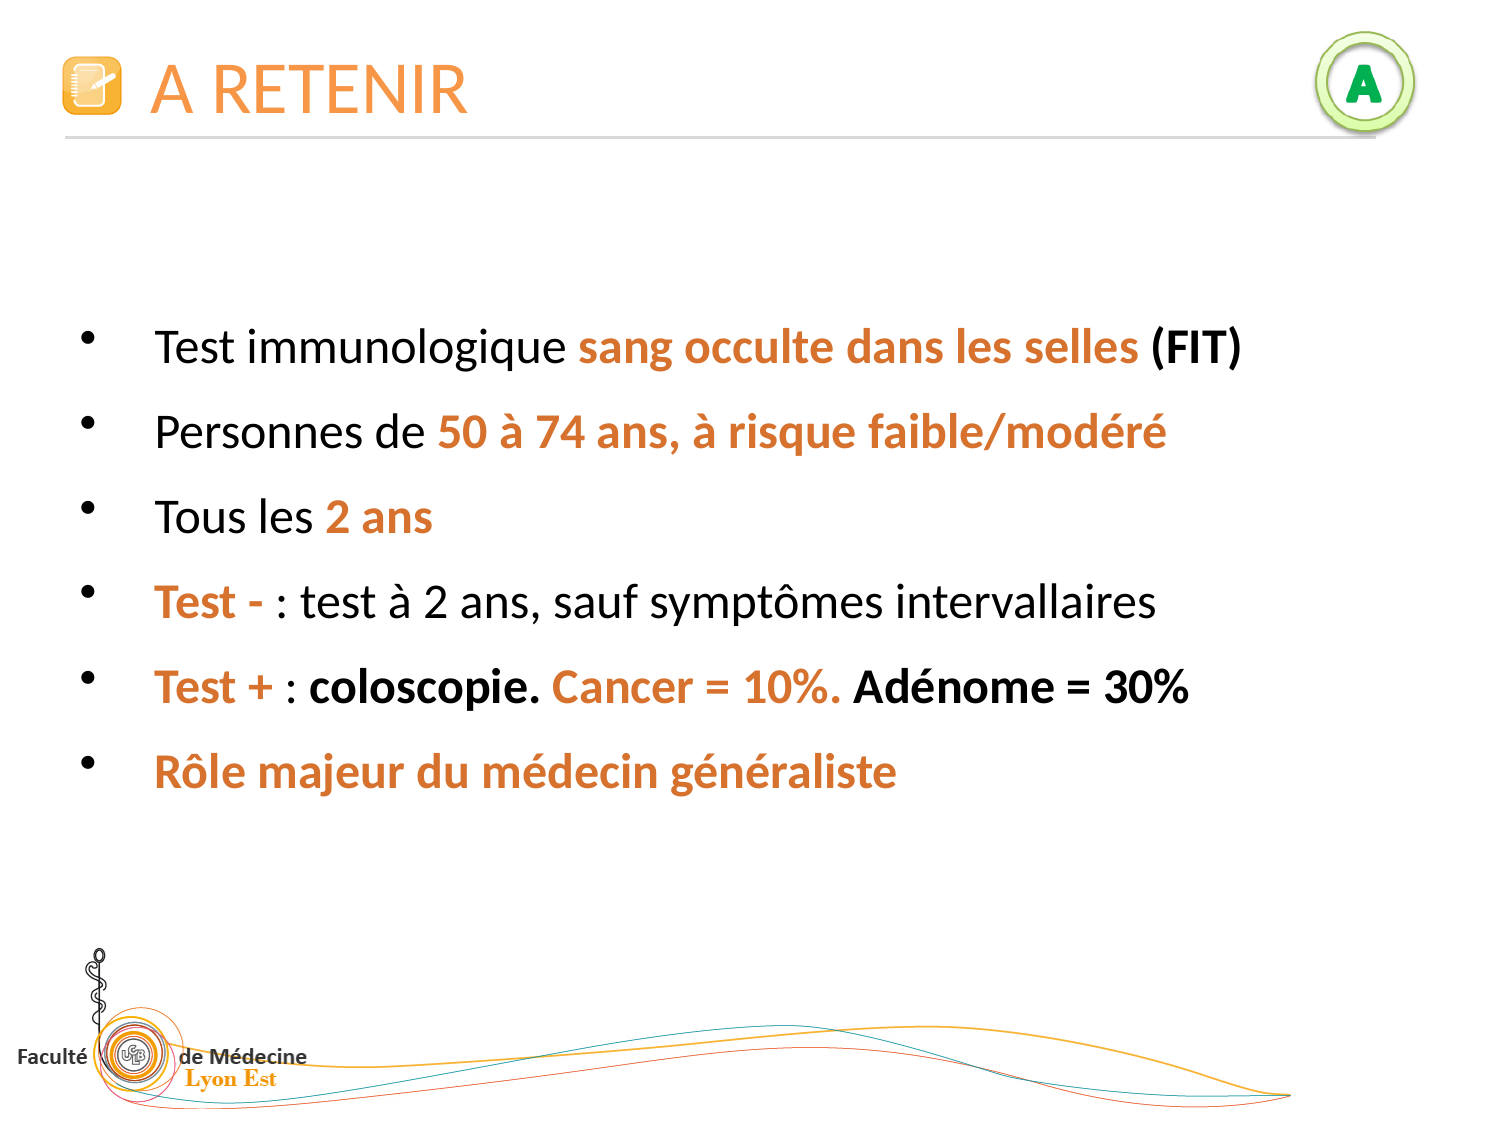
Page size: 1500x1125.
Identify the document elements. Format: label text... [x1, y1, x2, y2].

text_box Test immunologique sang occulte dans les selles (FIT) Personnes de 50 à 74 ans, à risque faible/modéré Tous les 2 ans Test - : test à 2 ans, sauf symptômes intervallaires Test + : coloscopie. Cancer = 10%. Adénome = 30% Rôle majeur du médecin généraliste [64, 305, 1421, 806]
picture [1307, 27, 1421, 141]
text_box A RETENIR [135, 19, 1486, 149]
picture [17, 948, 1291, 1109]
picture [60, 53, 125, 117]
